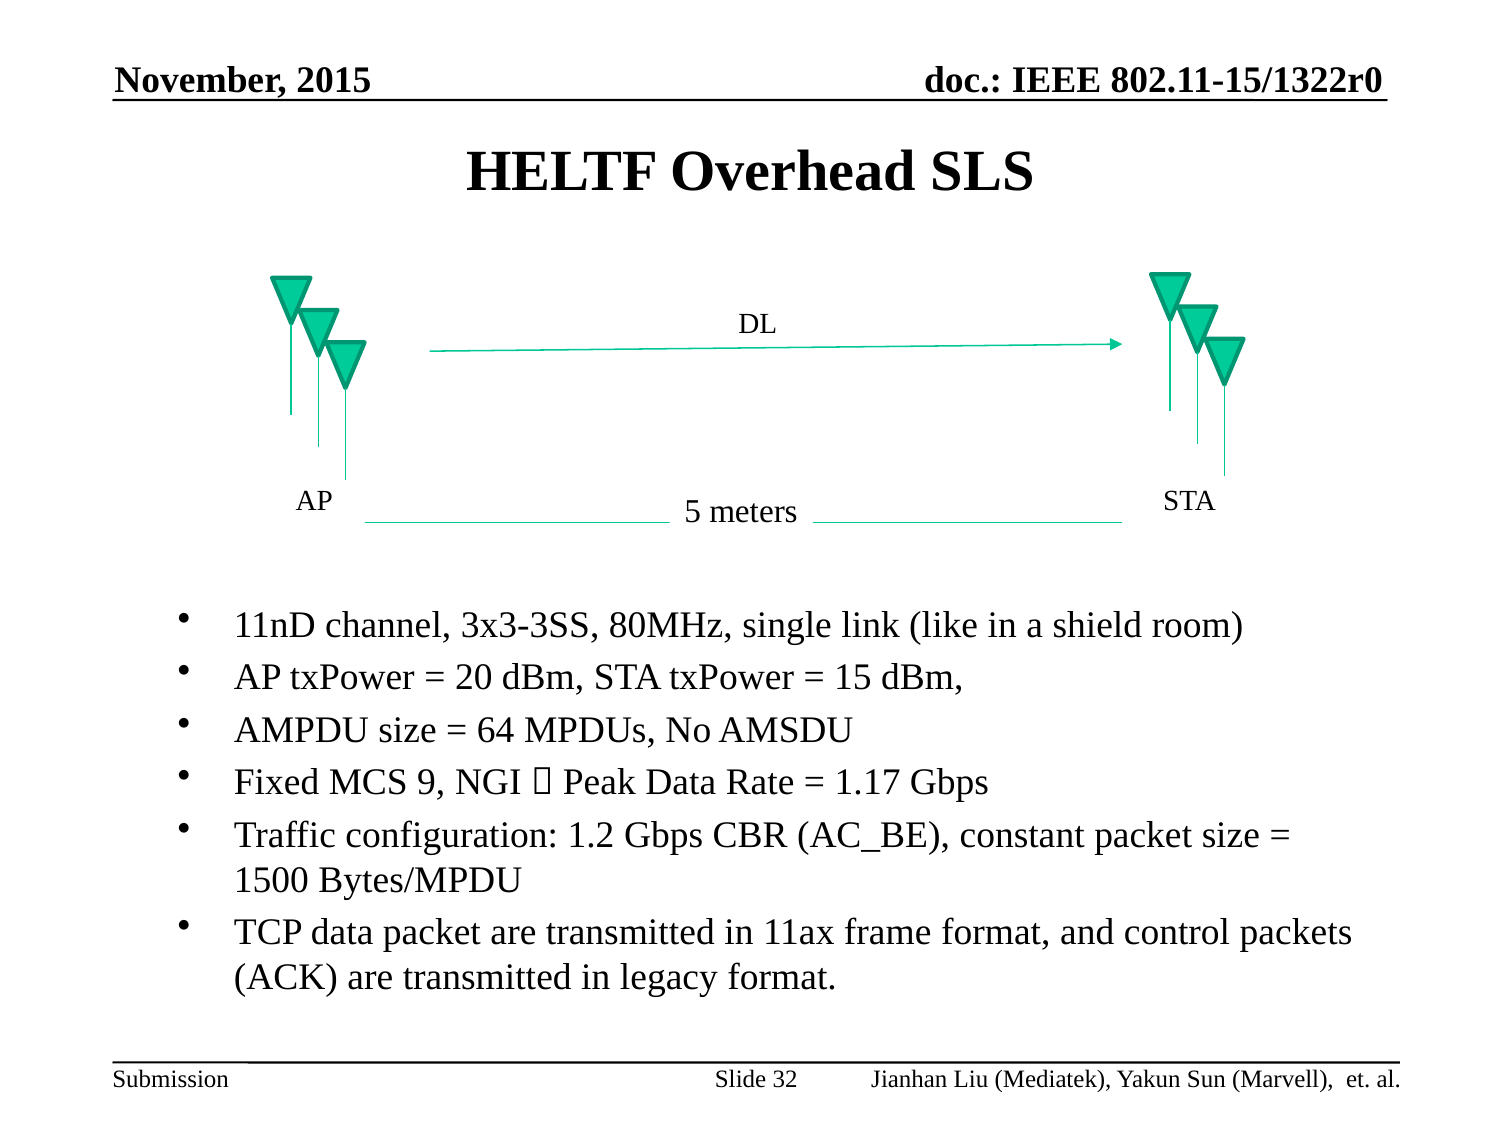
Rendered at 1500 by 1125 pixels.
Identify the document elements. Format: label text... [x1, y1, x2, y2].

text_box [271, 273, 1244, 557]
footer Jianhan Liu (Mediatek), Yakun Sun (Marvell), et. al. [863, 1061, 1402, 1093]
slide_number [114, 54, 375, 101]
slide_number Slide 32 [712, 1061, 800, 1093]
list 11nD channel, 3x3-3SS, 80MHz, single link (like in a shield room) AP txPower = 20 dBm, STA txPower = 15 dBm, AMPDU size = 64 MPDUs, No AMSDU Fixed MCS 9, NGI  Peak Data Rate = 1.17 Gbps Traffic configuration: 1.2 Gbps CBR (AC_BE), constant packet size = 1500 Bytes/MPDU TCP data packet are transmitted in 11ax frame format, and control packets (ACK) are transmitted in legacy format. [162, 591, 1376, 1050]
title HELTF Overhead SLS [120, 116, 1396, 218]
